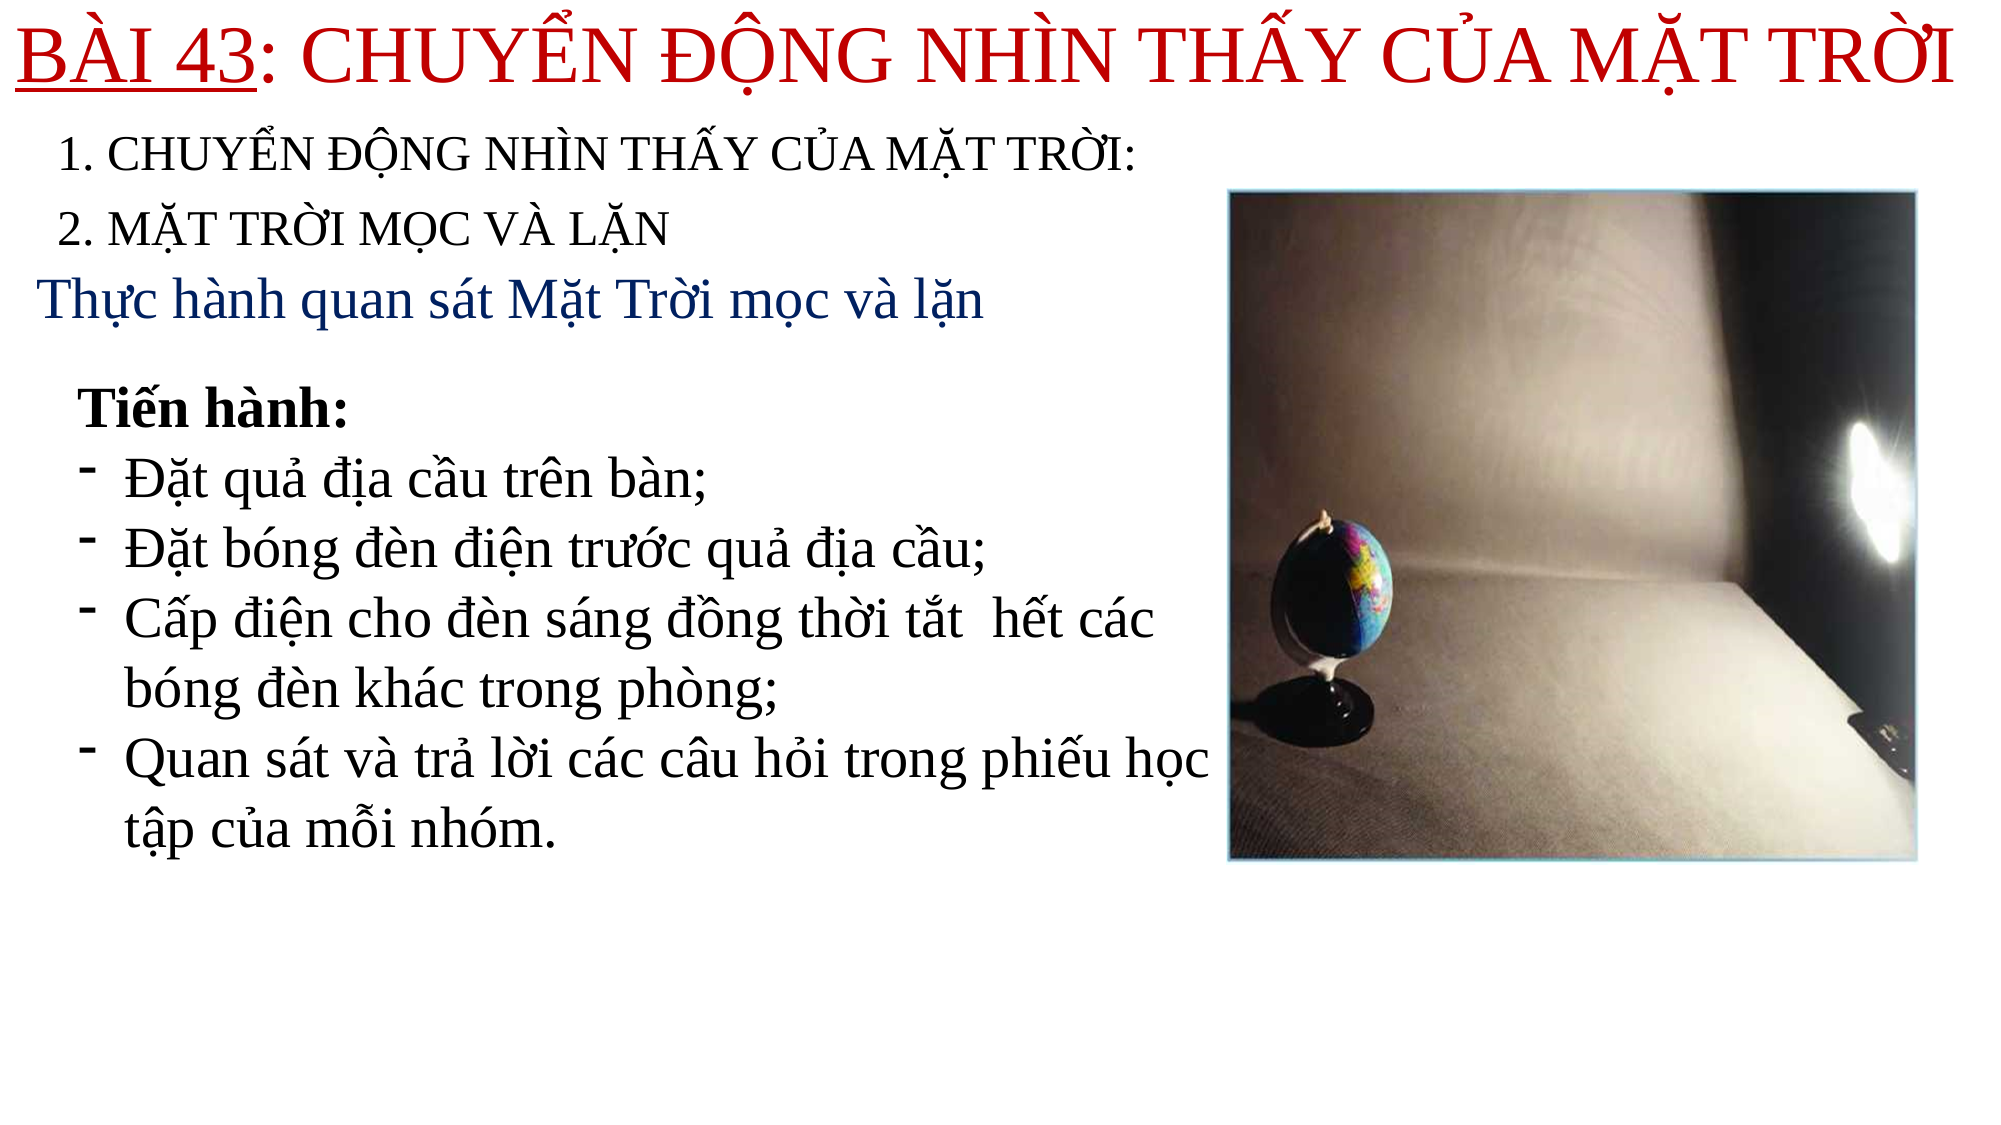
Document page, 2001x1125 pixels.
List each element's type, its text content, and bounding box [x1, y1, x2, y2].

text_box 2. MẶT TRỜI MỌC VÀ LẶN [42, 188, 1140, 263]
picture [1226, 188, 1919, 865]
text_box 1. CHUYỂN ĐỘNG NHÌN THẤY CỦA MẶT TRỜI: [42, 112, 1161, 188]
text_box Tiến hành: Đặt quả địa cầu trên bàn; Đặt bóng đèn điện trước quả địa cầu; Cấp điện cho đèn sáng đồng thời tắt hết các bóng đèn khác trong phòng; Quan sát và trả lời các câu hỏi trong phiếu học tập của mỗi nhóm. [63, 361, 1292, 867]
text_box BÀI 43: CHUYỂN ĐỘNG NHÌN THẤY CỦA MẶT TRỜI [0, 0, 1985, 113]
text_box Thực hành quan sát Mặt Trời mọc và lặn [21, 253, 1026, 338]
